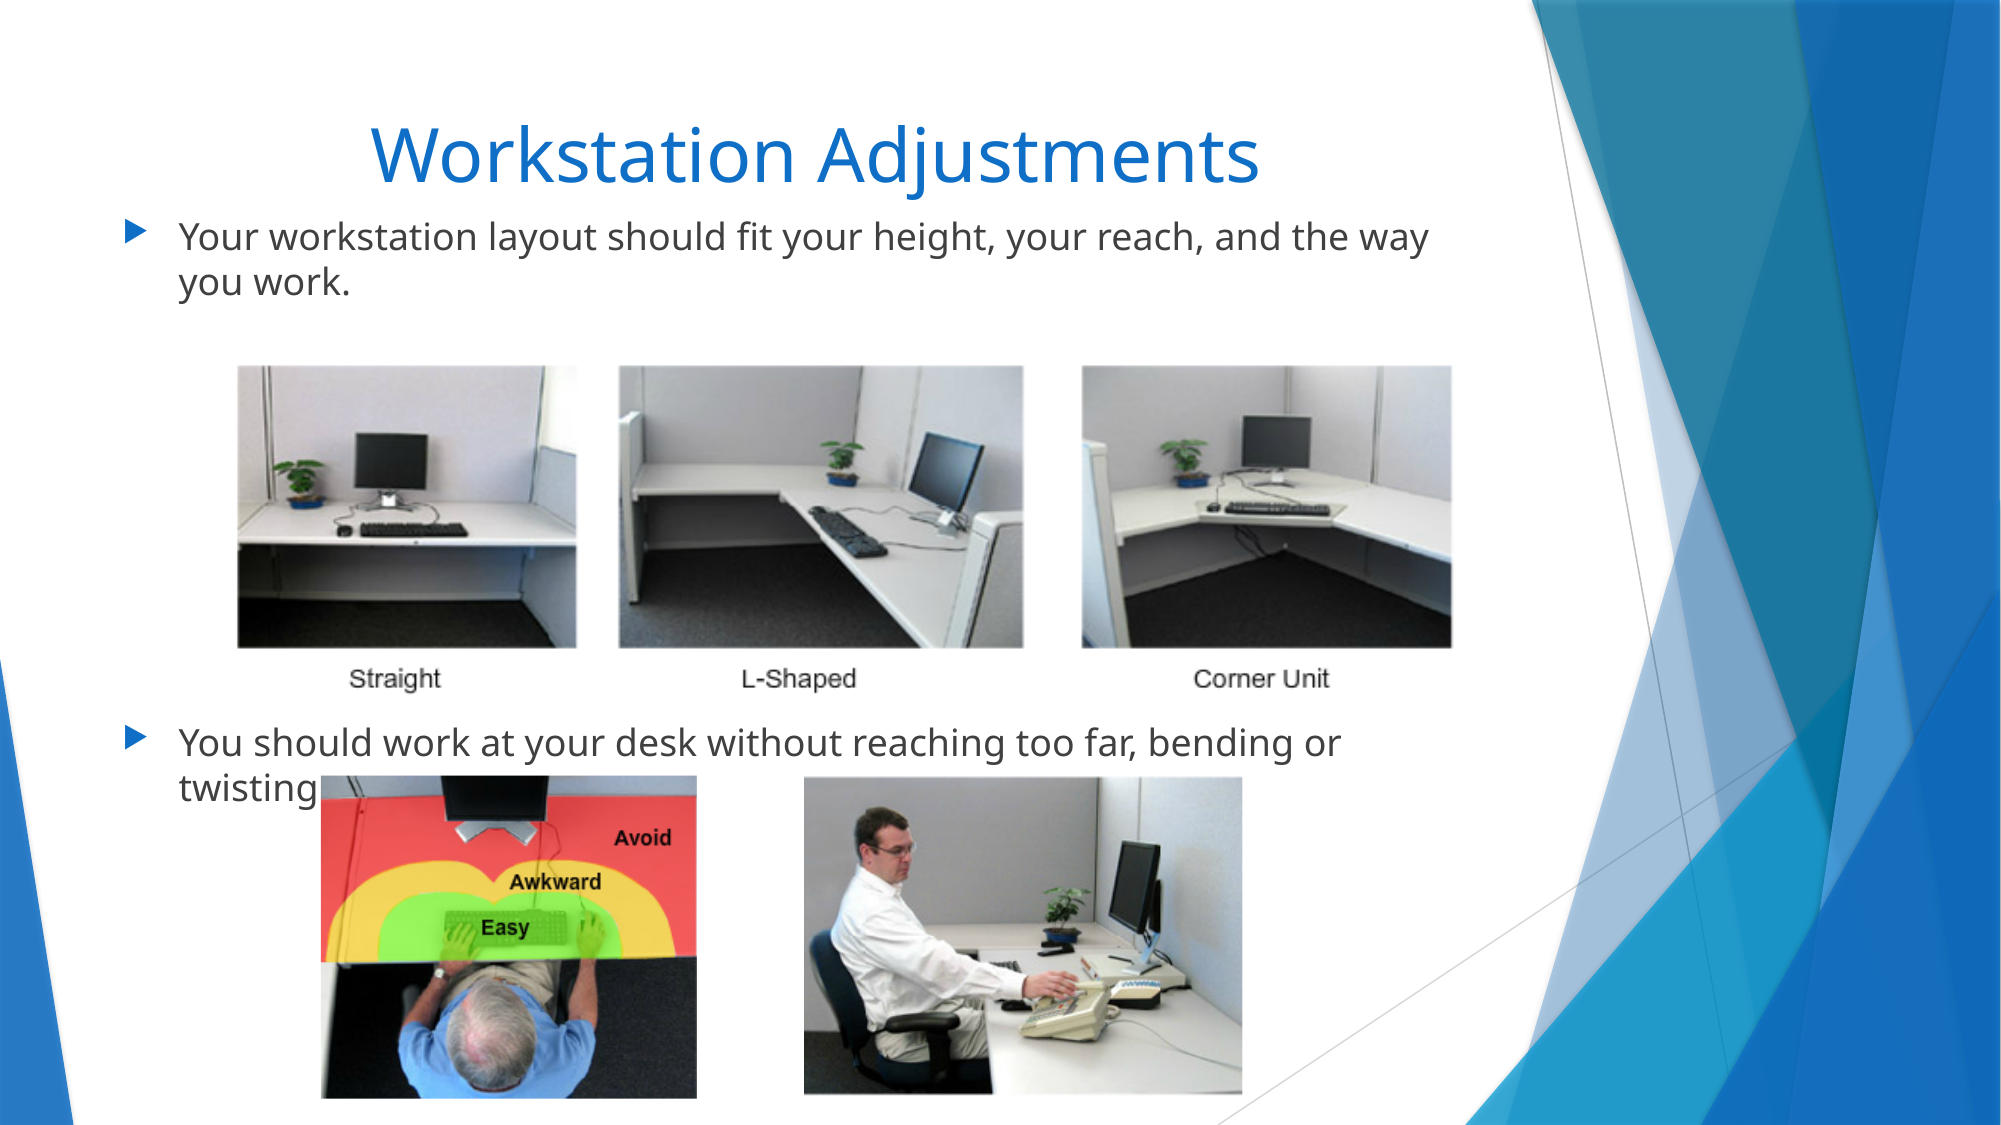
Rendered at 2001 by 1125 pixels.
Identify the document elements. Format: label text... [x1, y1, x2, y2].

picture [67, 345, 1511, 704]
title Workstation Adjustments [111, 99, 1522, 317]
picture [320, 773, 698, 1101]
picture [803, 773, 1247, 1104]
list Your workstation layout should fit your height, your reach, and the way you work. You should work at your desk without reaching too far, bending or twisting. [107, 205, 1518, 843]
